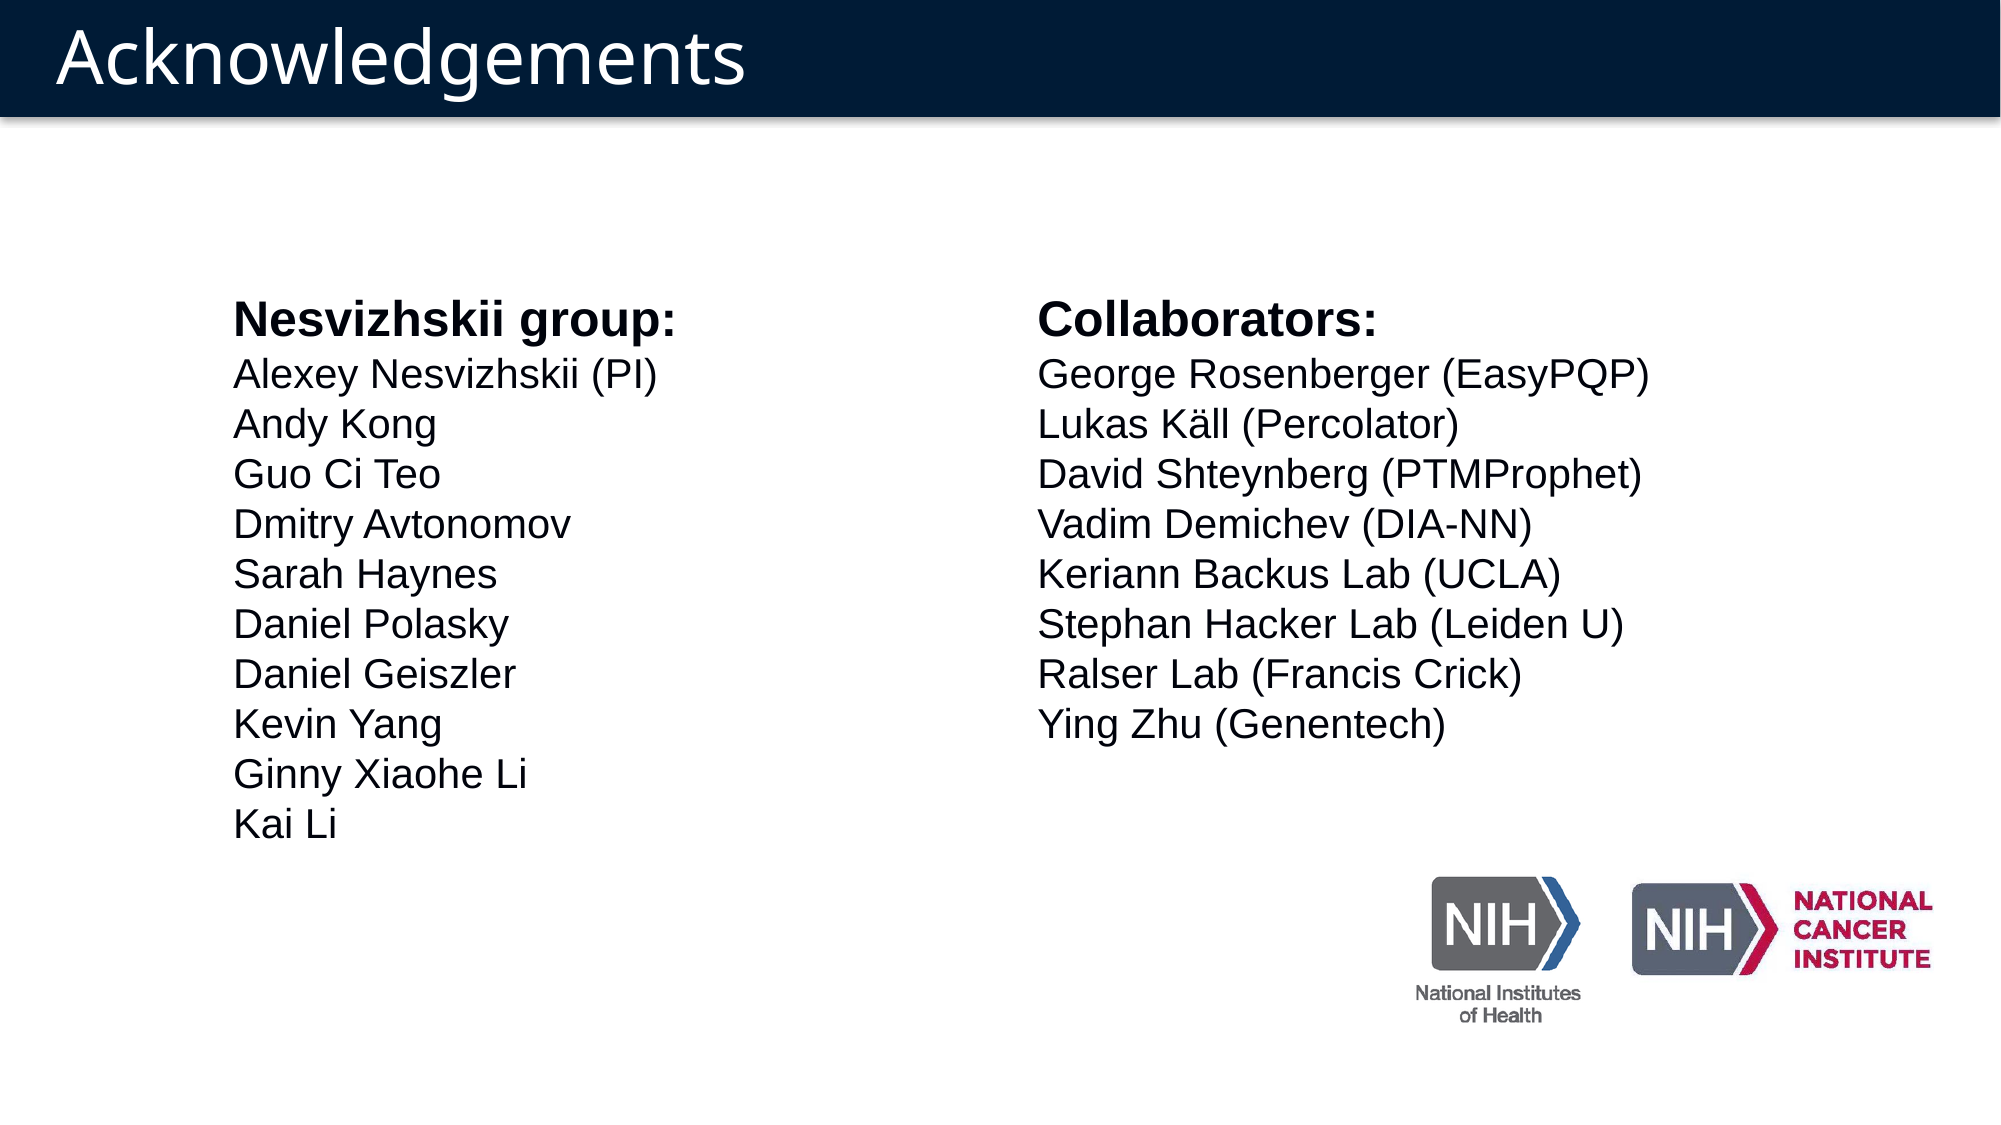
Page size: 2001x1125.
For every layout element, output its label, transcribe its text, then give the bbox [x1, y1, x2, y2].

text_box Collaborators: George Rosenberger (EasyPQP) Lukas Käll (Percolator) David Shteynberg (PTMProphet) Vadim Demichev (DIA-NN) Keriann Backus Lab (UCLA) Stephan Hacker Lab (Leiden U) Ralser Lab (Francis Crick) Ying Zhu (Genentech) [1022, 279, 1728, 800]
text_box Nesvizhskii group: Alexey Nesvizhskii (PI) Andy Kong Guo Ci Teo Dmitry Avtonomov Sarah Haynes Daniel Polasky Daniel Geiszler Kevin Yang Ginny Xiaohe Li Kai Li [218, 279, 1023, 905]
title Acknowledgements [41, 6, 1842, 103]
picture [1409, 861, 1587, 1038]
picture [1630, 845, 1934, 1013]
